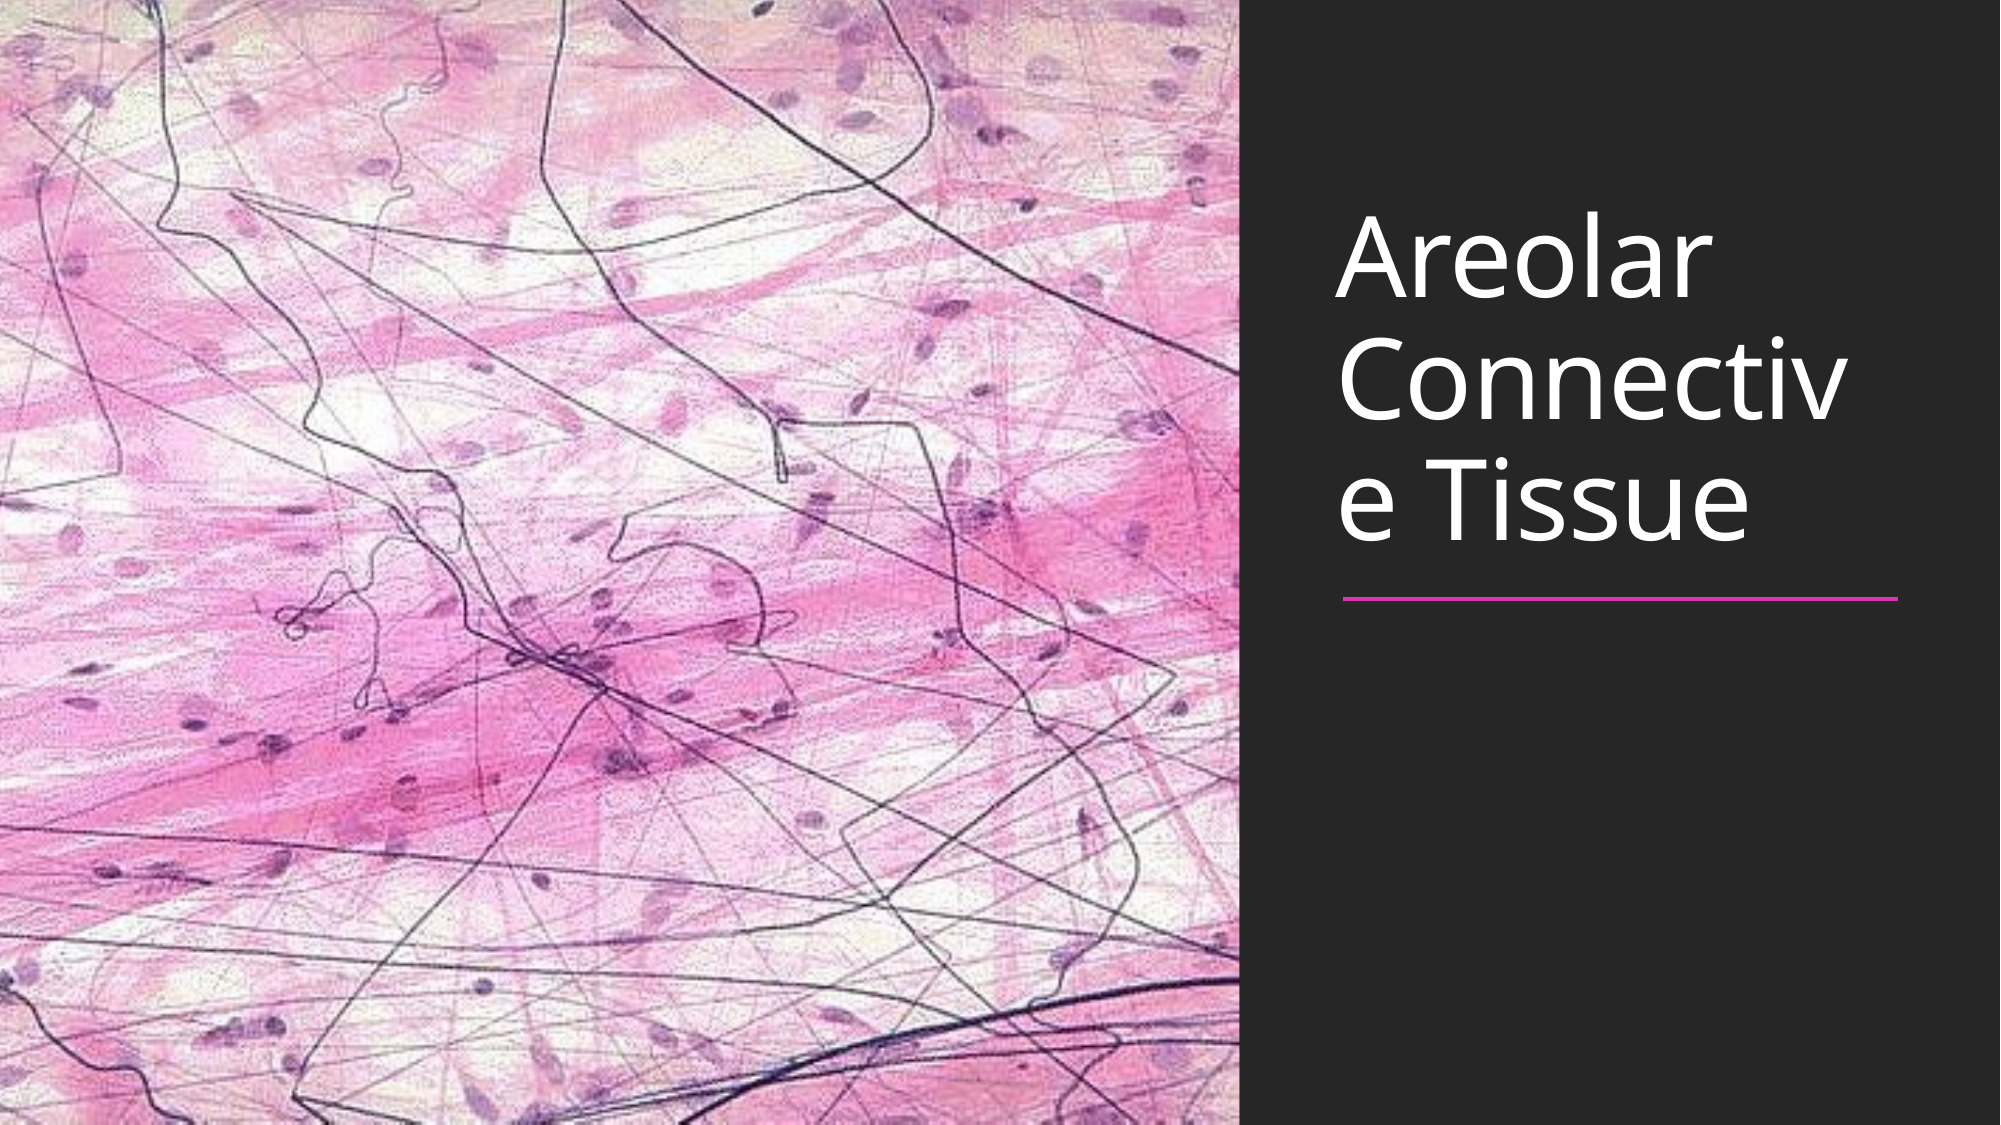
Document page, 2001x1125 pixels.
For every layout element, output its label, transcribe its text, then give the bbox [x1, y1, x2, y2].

text_box [1245, 0, 2000, 1125]
picture [0, 0, 1241, 1125]
title Areolar Connective Tissue [1320, 104, 1921, 573]
